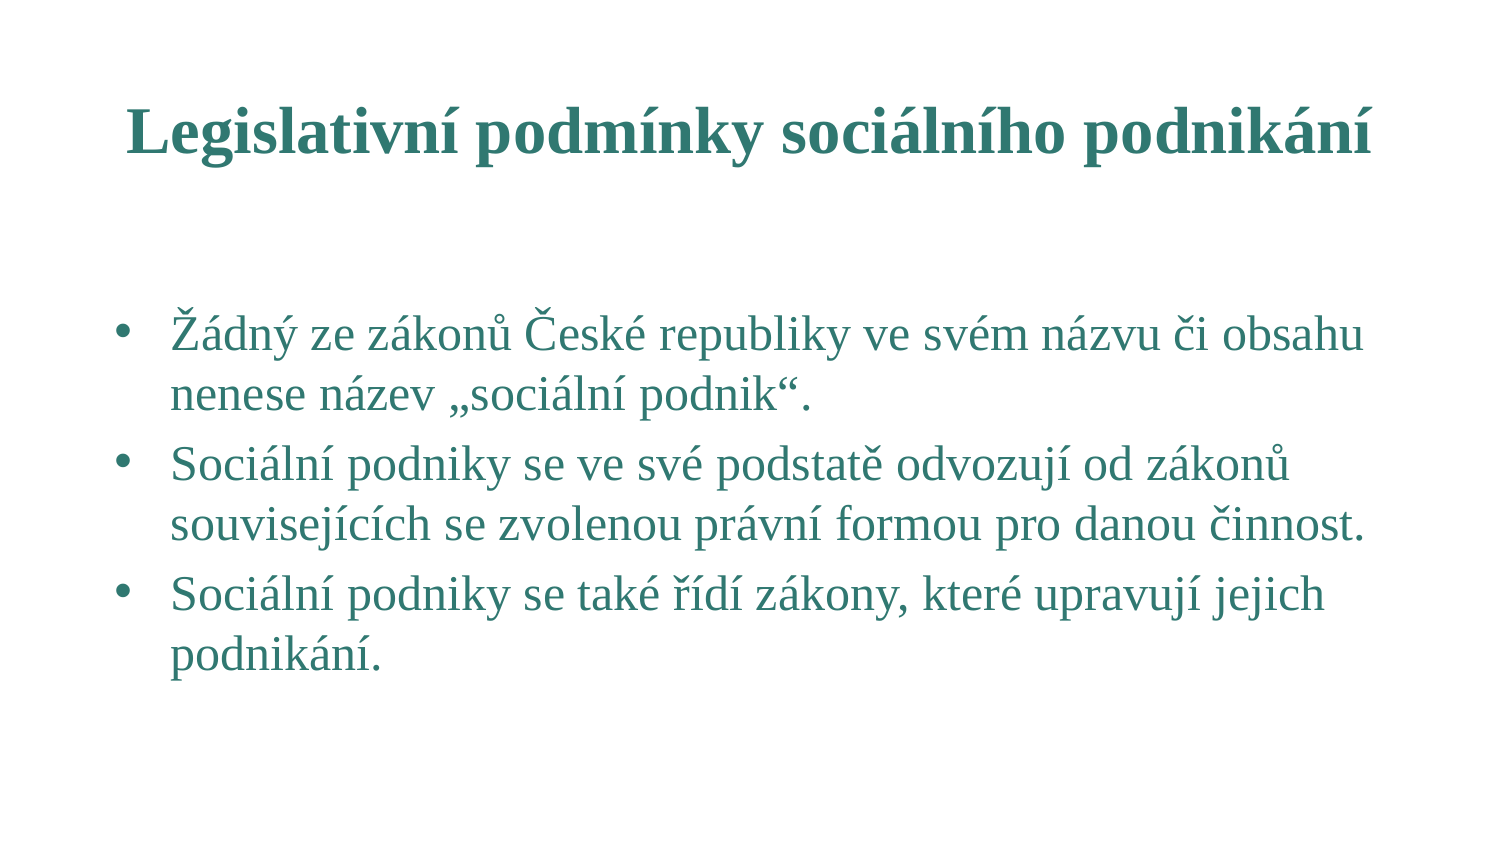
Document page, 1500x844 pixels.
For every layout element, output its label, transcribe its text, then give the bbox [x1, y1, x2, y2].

list Žádný ze zákonů České republiky ve svém názvu či obsahu nenese název „sociální podnik“. Sociální podniky se ve své podstatě odvozují od zákonů souvisejících se zvolenou právní formou pro danou činnost. Sociální podniky se také řídí zákony, které upravují jejich podnikání. [103, 224, 1397, 760]
title Legislativní podmínky sociálního podnikání [103, 44, 1397, 208]
